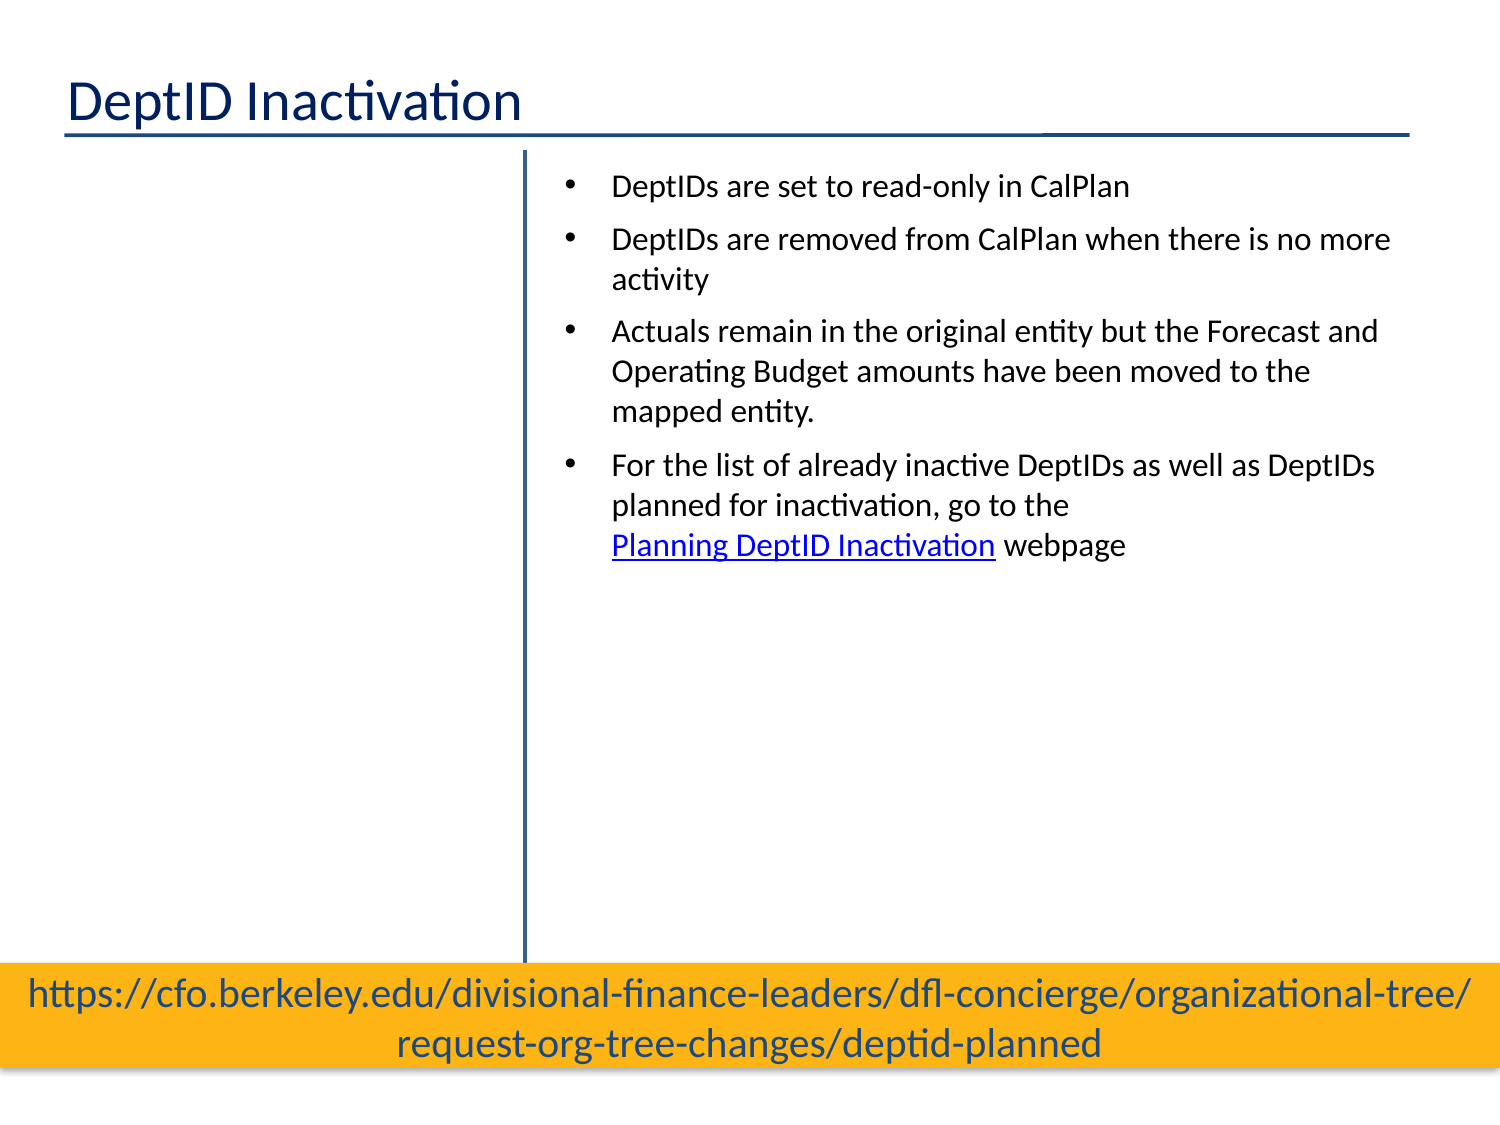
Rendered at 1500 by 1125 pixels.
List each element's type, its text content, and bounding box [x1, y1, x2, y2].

text_box https://cfo.berkeley.edu/divisional-finance-leaders/dfl-concierge/organizational-tree/request-org-tree-changes/deptid-planned [0, 962, 1500, 1069]
title DeptID Inactivation [65, 136, 1105, 250]
text_box DeptIDs are set to read-only in CalPlan DeptIDs are removed from CalPlan when there is no more activity Actuals remain in the original entity but the Forecast and Operating Budget amounts have been moved to the mapped entity. For the list of already inactive DeptIDs as well as DeptIDs planned for inactivation, go to the Planning DeptID Inactivation webpage [562, 162, 1410, 564]
title DeptID Inactivation [65, 60, 1105, 135]
